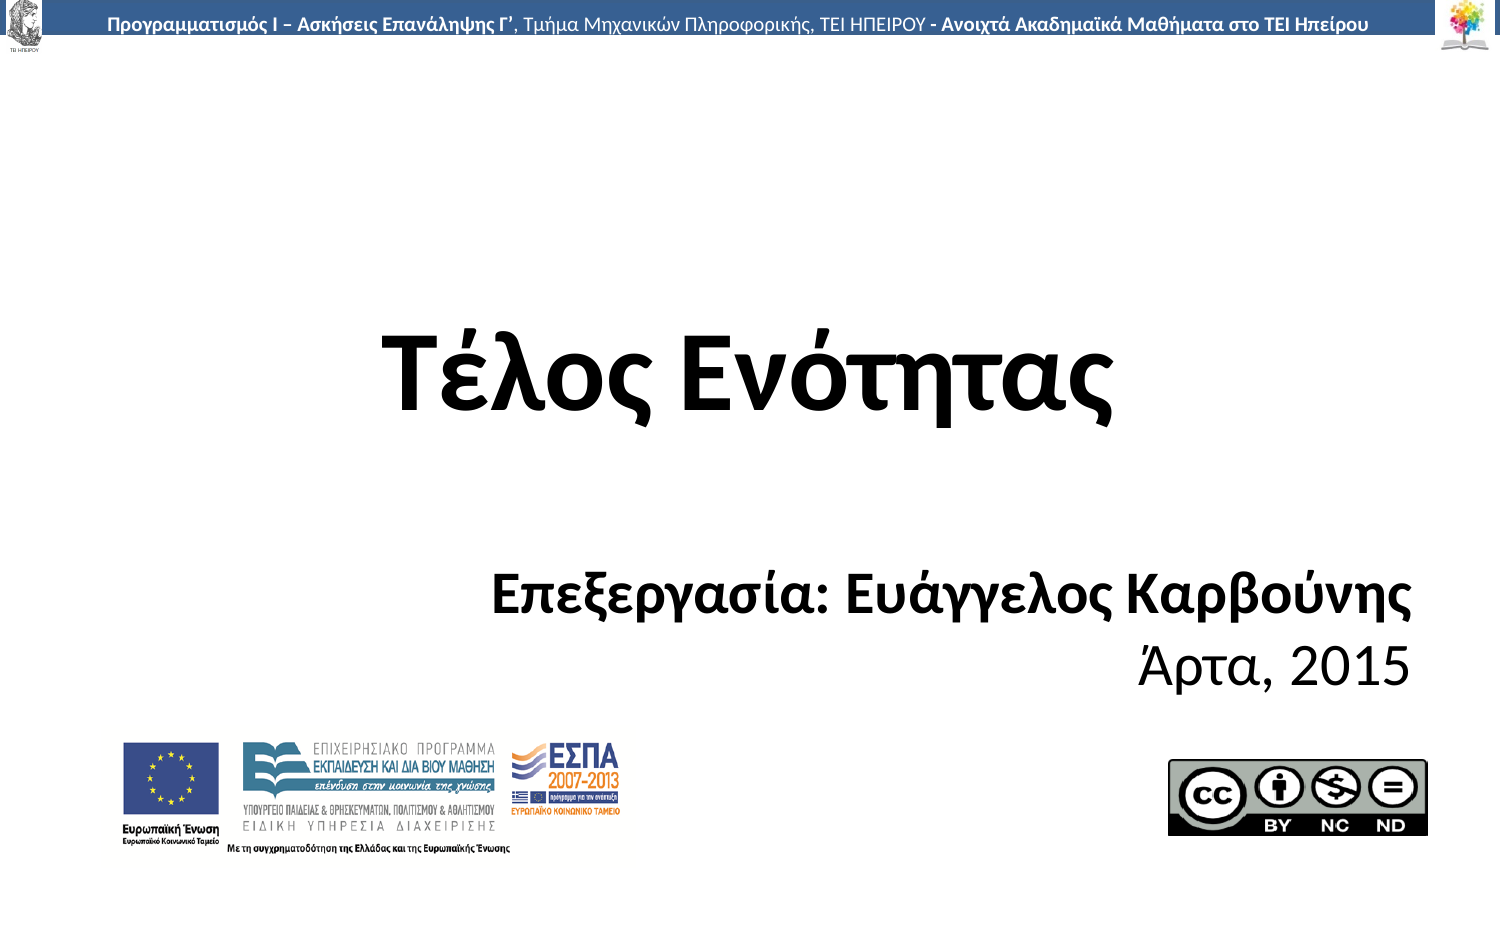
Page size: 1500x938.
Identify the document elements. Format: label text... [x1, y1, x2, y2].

picture [1168, 759, 1429, 836]
text_box Τέλος Ενότητας [265, 288, 1230, 441]
picture [6, 0, 42, 54]
picture [1435, 0, 1495, 52]
picture [101, 725, 636, 868]
text_box Επεξεργασία: Ευάγγελος Καρβούνης Άρτα, 2015 [253, 545, 1428, 706]
